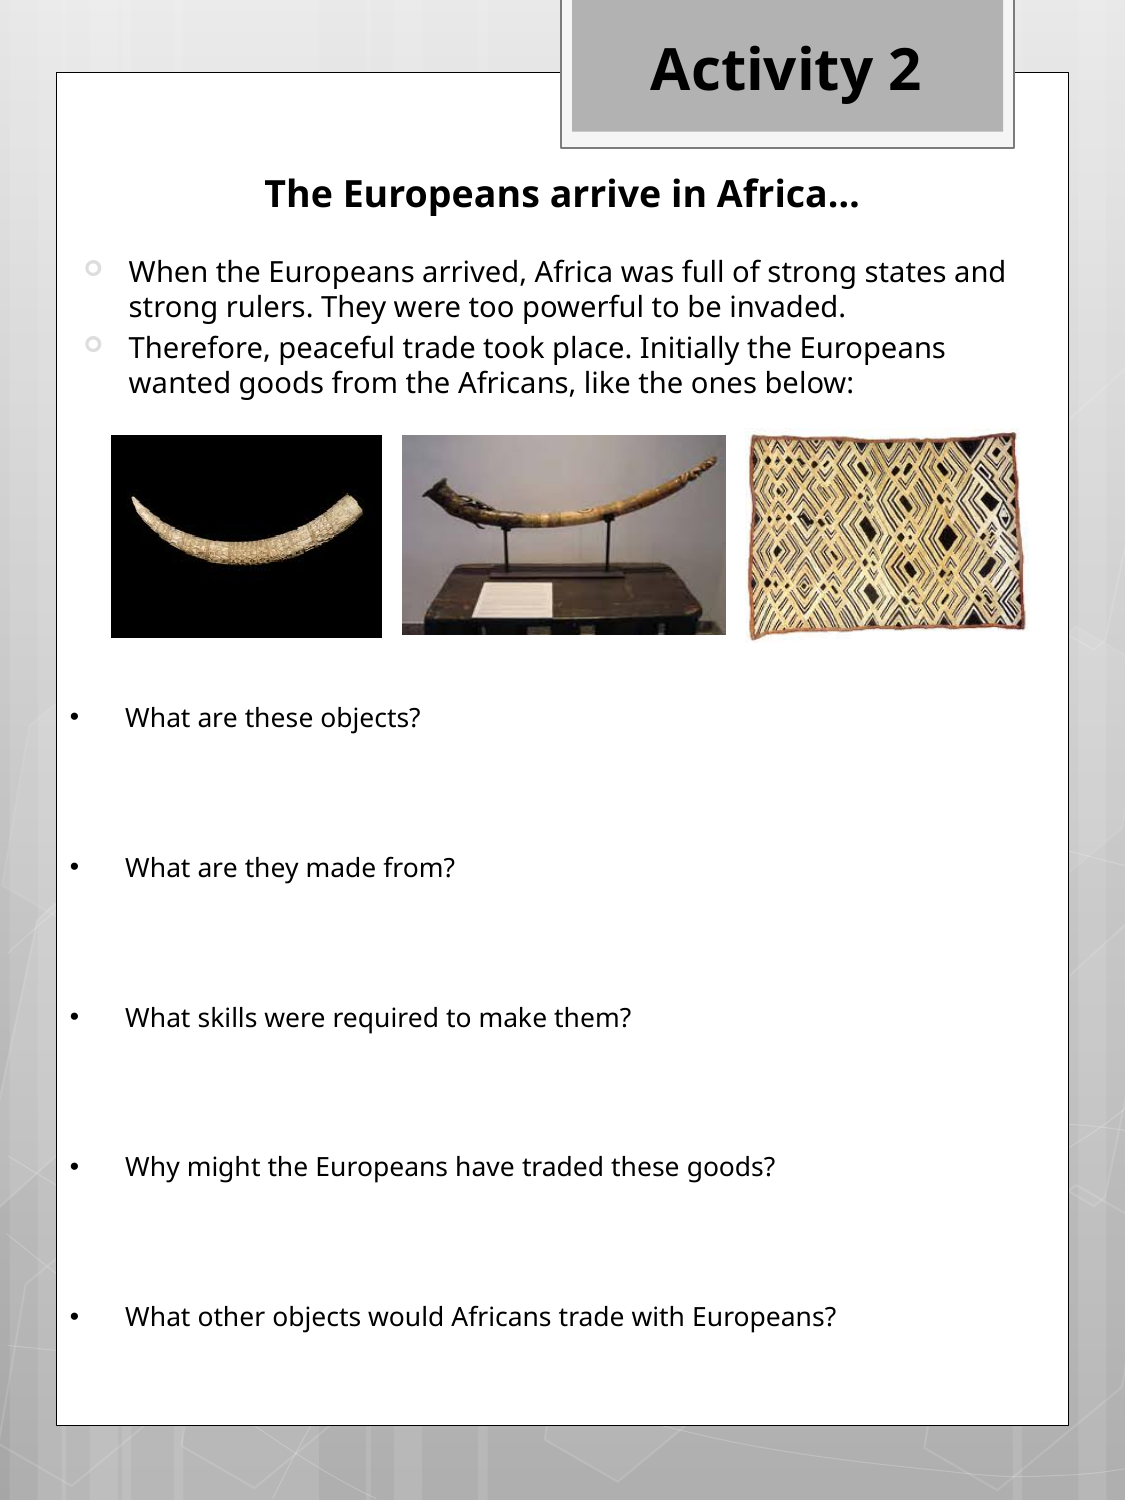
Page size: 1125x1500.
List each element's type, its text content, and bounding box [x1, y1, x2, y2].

text_box What are these objects? What are they made from? What skills were required to make them? Why might the Europeans have traded these goods? What other objects would Africans trade with Europeans? [54, 680, 1068, 1344]
picture [111, 435, 383, 639]
title The Europeans arrive in Africa… [56, 84, 1069, 223]
list When the Europeans arrived, Africa was full of strong states and strong rulers. They were too powerful to be invaded. Therefore, peaceful trade took place. Initially the Europeans wanted goods from the Africans, like the ones below: [57, 246, 1070, 546]
text_box Activity 2 [590, 24, 983, 110]
picture [402, 435, 726, 636]
picture [744, 428, 1030, 643]
